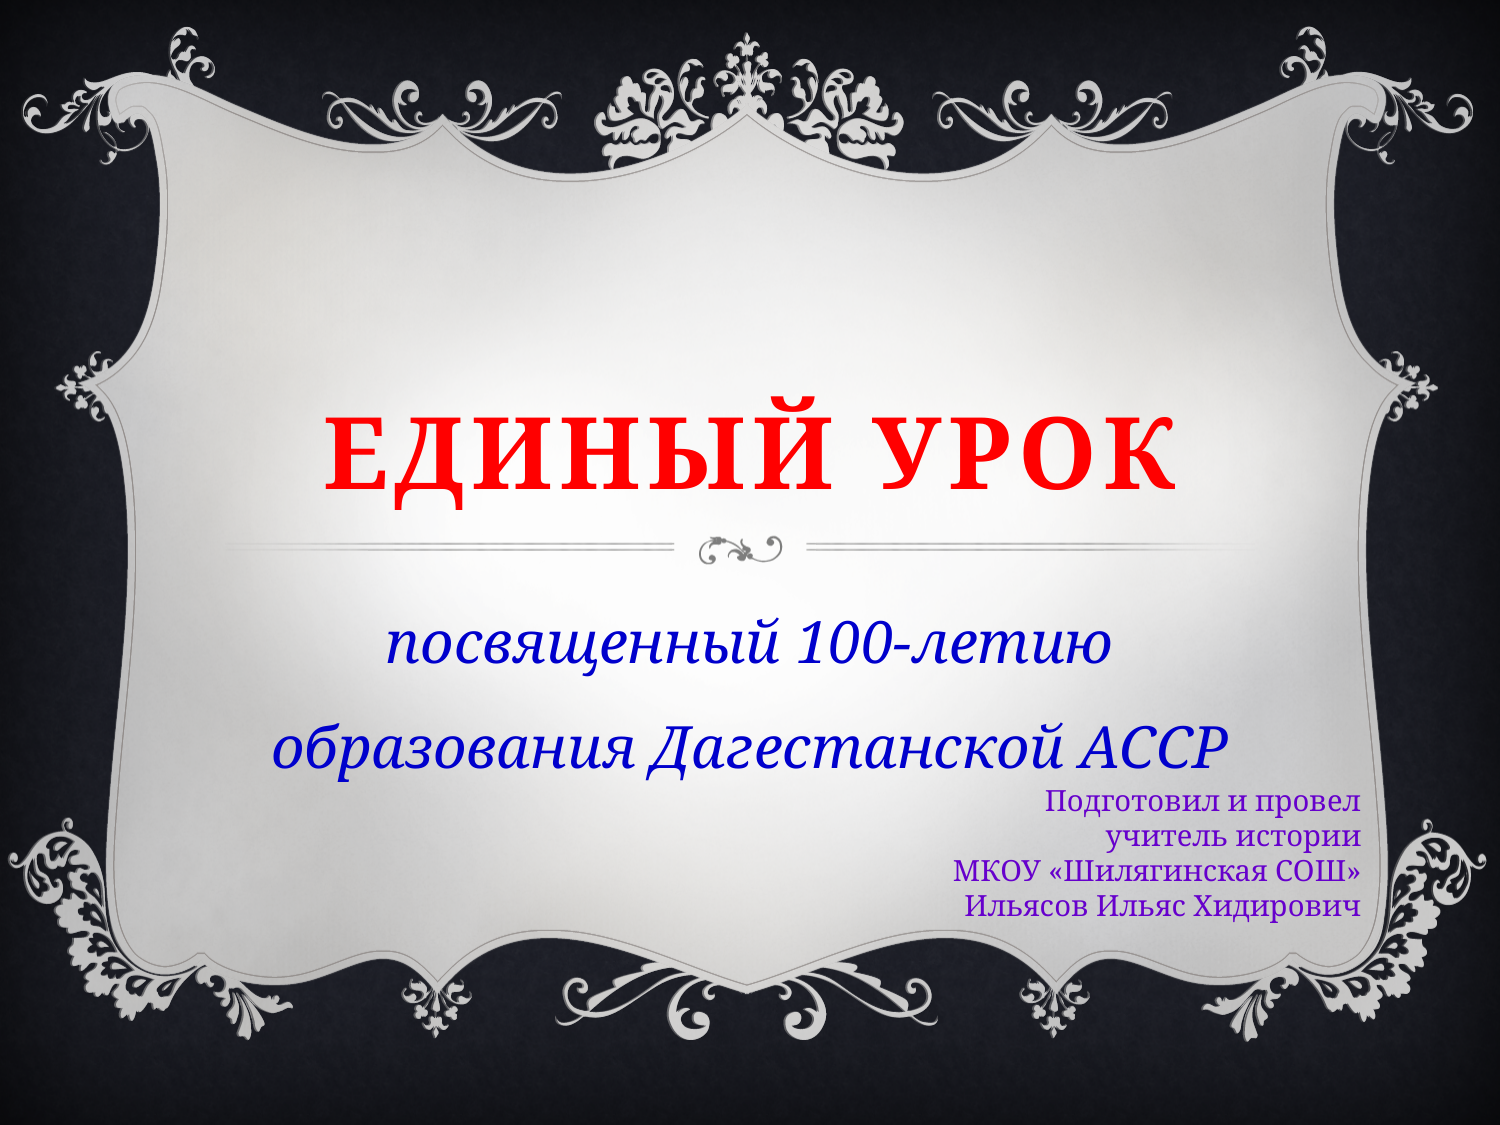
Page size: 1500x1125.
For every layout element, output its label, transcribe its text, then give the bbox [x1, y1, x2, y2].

picture [0, 613, 1500, 1125]
subtitle посвященный 100-летию образования Дагестанской АССР [225, 562, 1275, 688]
title Единый Урок [225, 361, 1275, 518]
picture [0, 0, 1500, 459]
text_box Подготовил и провел учитель истории МКОУ «Шилягинская СОШ» Ильясов Ильяс Хидирович [927, 775, 1376, 930]
